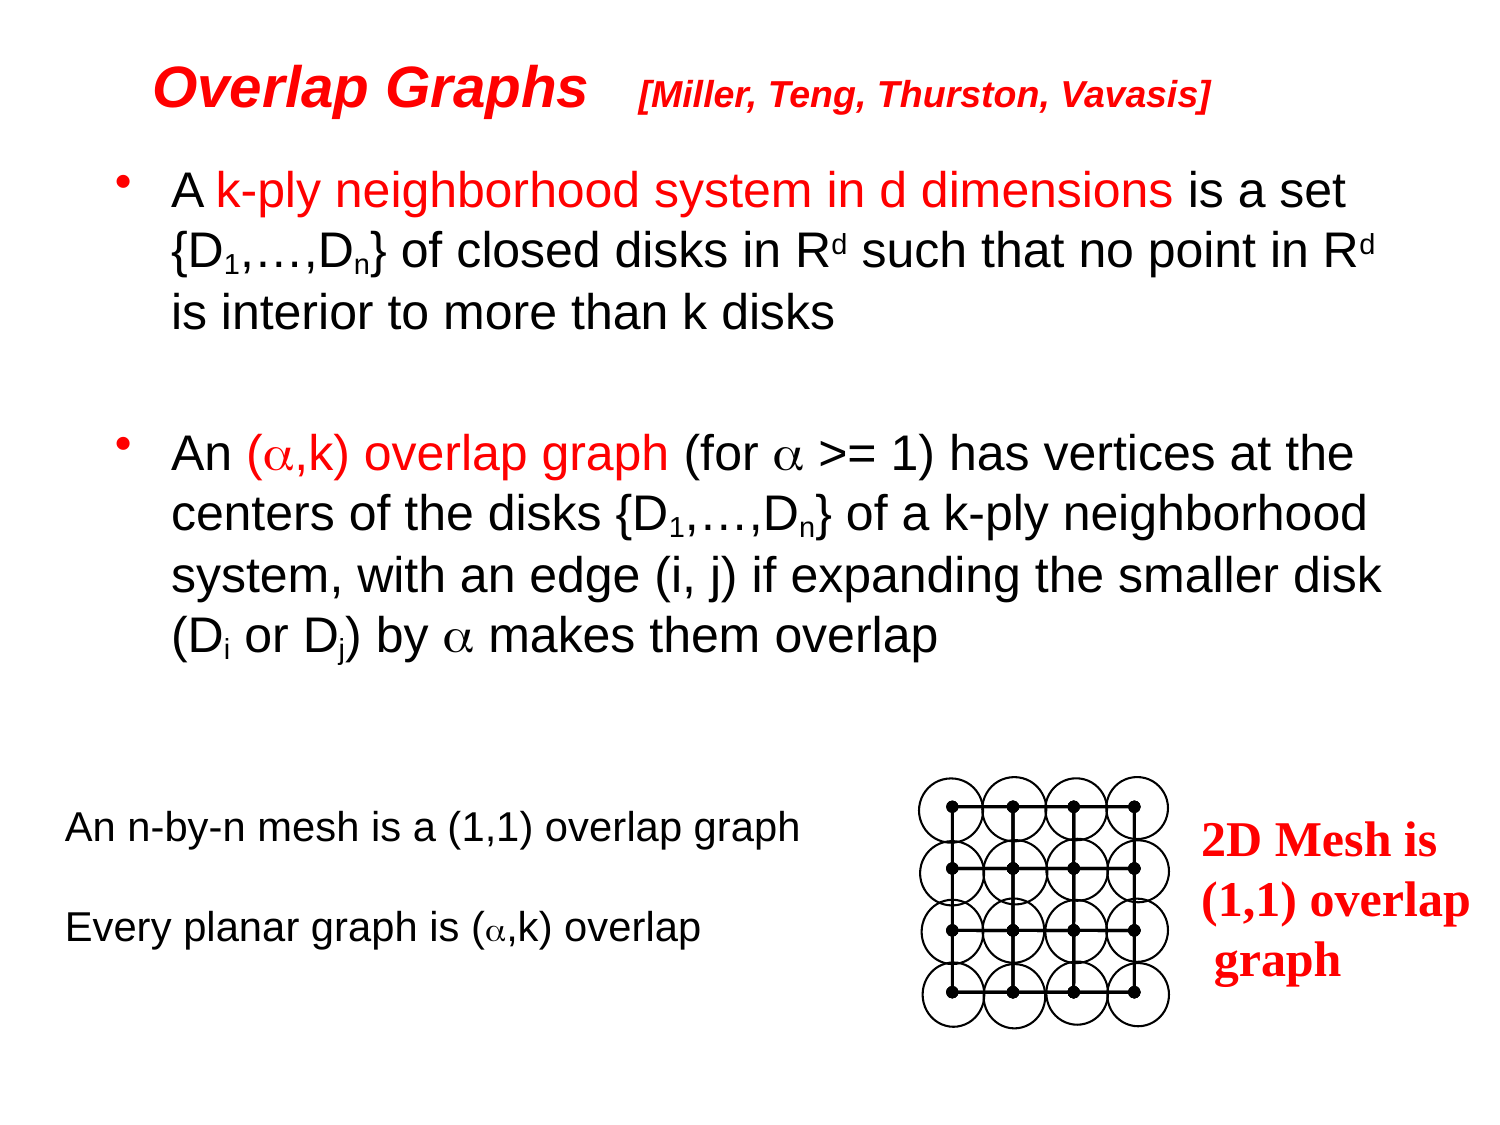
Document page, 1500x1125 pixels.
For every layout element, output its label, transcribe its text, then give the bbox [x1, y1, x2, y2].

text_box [918, 776, 1170, 1029]
text_box An n-by-n mesh is a (1,1) overlap graph Every planar graph is (a,k) overlap [49, 791, 899, 957]
text_box 2D Mesh is (1,1) overlap graph [1186, 799, 1486, 994]
list A k-ply neighborhood system in d dimensions is a set {D1,…,Dn} of closed disks in Rd such that no point in Rd is interior to more than k disks An (a,k) overlap graph (for a >= 1) has vertices at the centers of the disks {D1,…,Dn} of a k-ply neighborhood system, with an edge (i, j) if expanding the smaller disk (Di or Dj) by a makes them overlap [99, 149, 1413, 728]
title Overlap Graphs [Miller, Teng, Thurston, Vavasis] [136, 49, 1401, 120]
